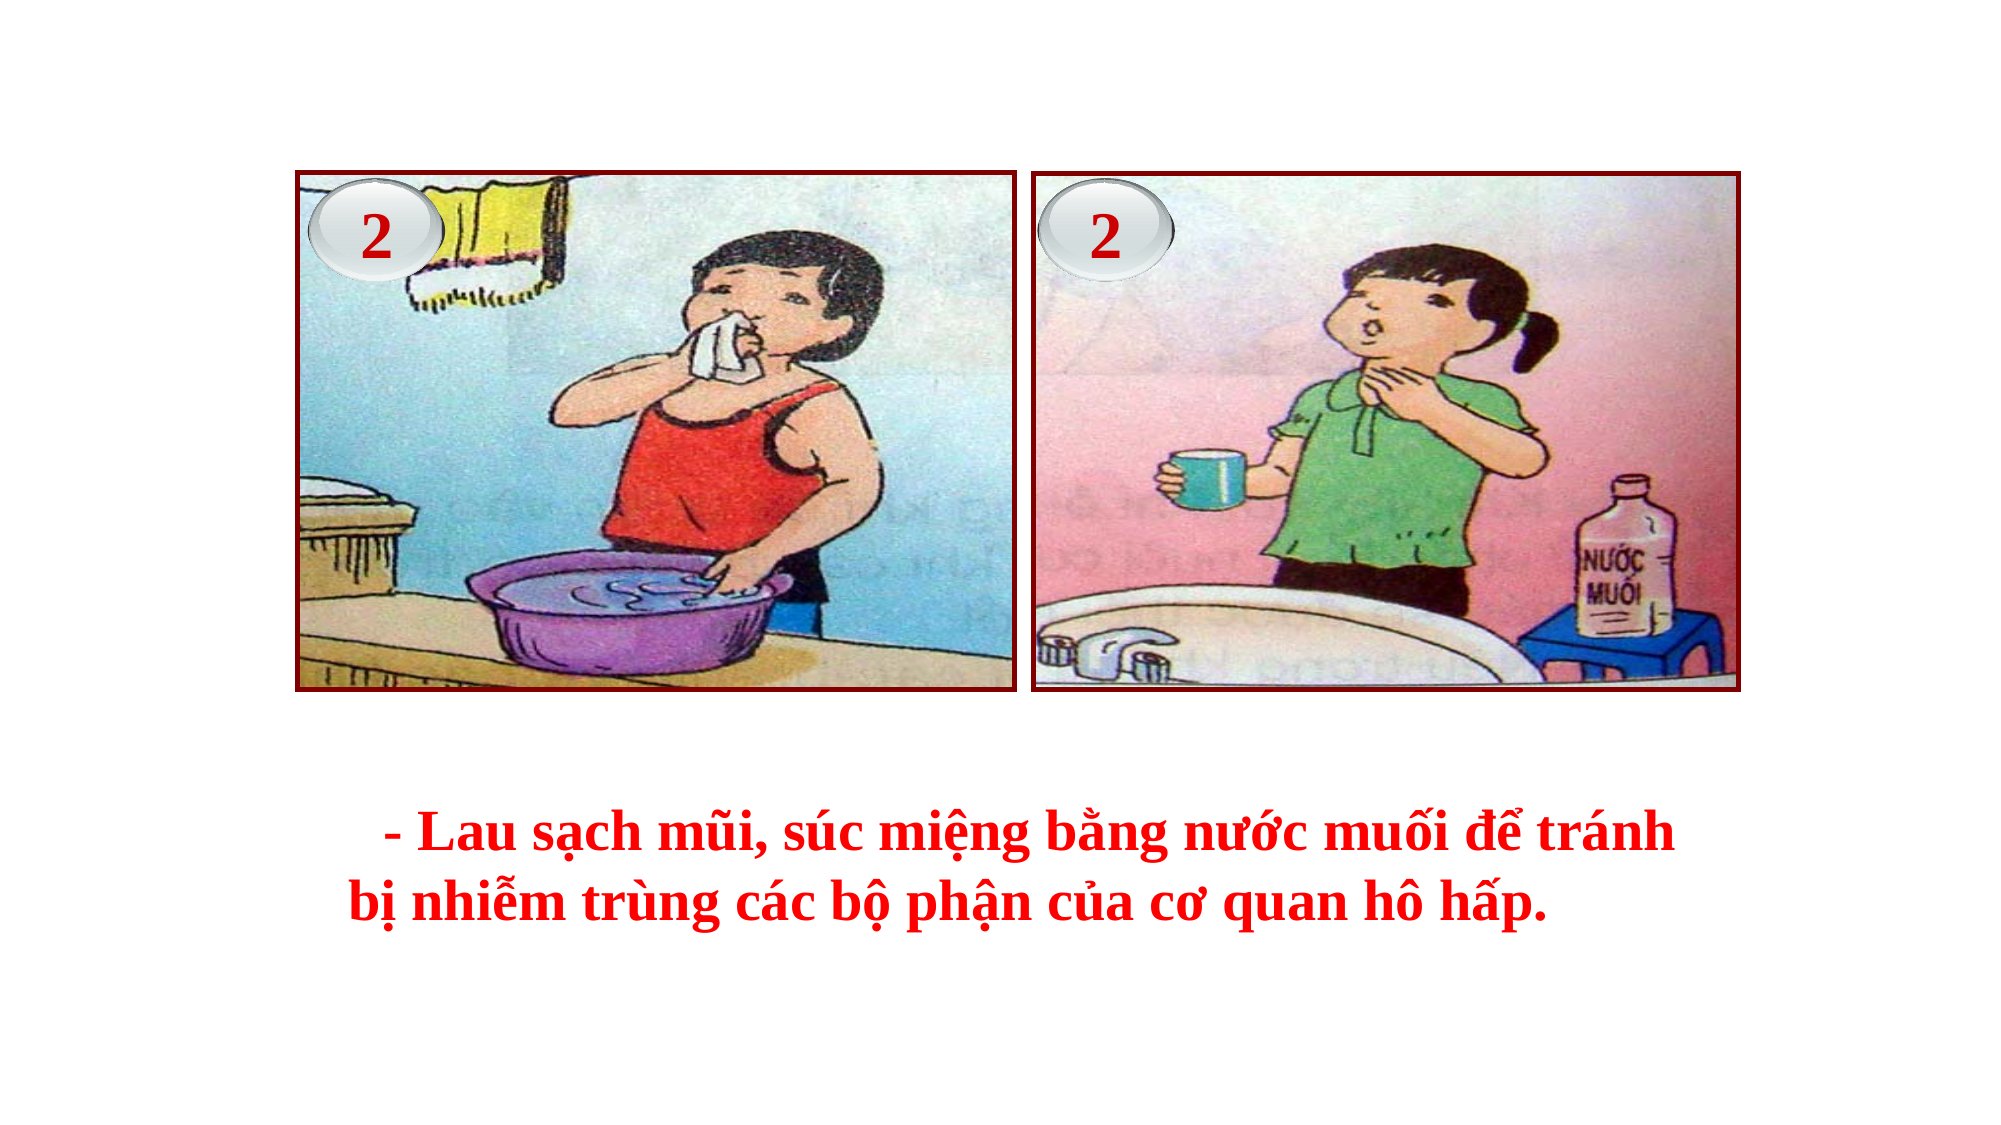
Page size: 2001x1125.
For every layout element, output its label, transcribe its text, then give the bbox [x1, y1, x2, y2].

text_box - Lau sạch mũi, súc miệng bằng nước muối để tránh bị nhiễm trùng các bộ phận của cơ quan hô hấp. [312, 762, 1701, 963]
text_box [1035, 176, 1736, 688]
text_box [299, 174, 1013, 688]
